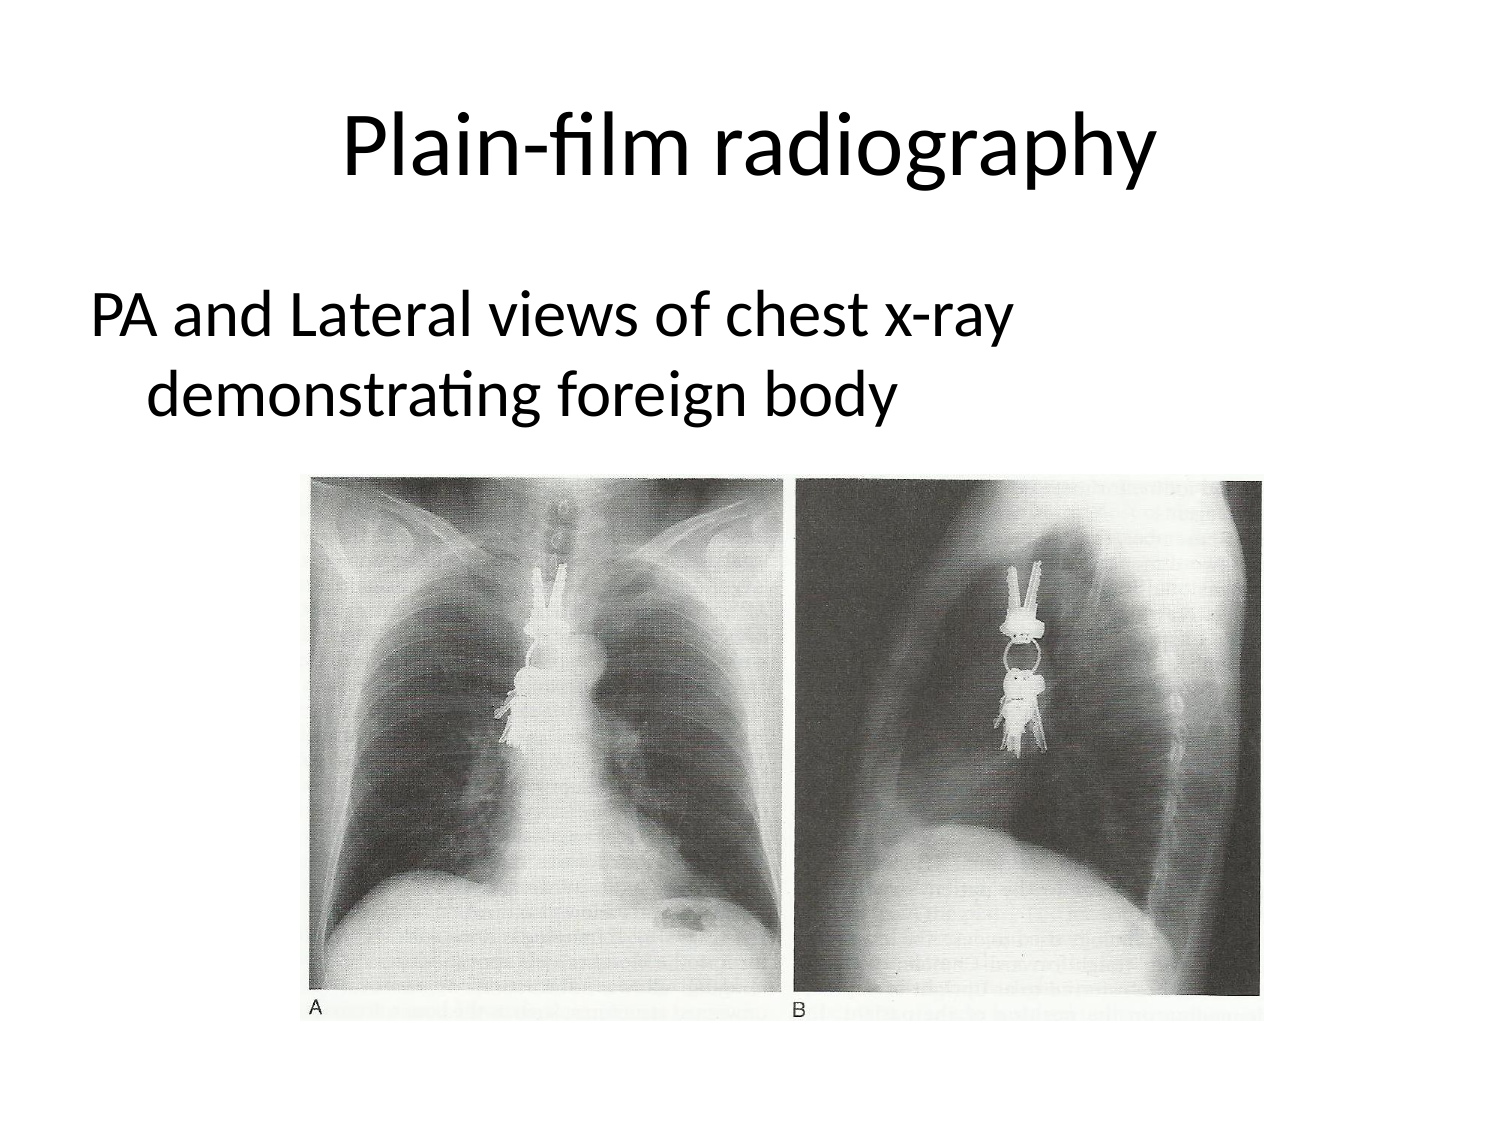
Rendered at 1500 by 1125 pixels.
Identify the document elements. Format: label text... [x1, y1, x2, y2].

list PA and Lateral views of chest x-ray demonstrating foreign body [75, 262, 1425, 1005]
title Plain-film radiography [75, 45, 1425, 233]
picture [299, 474, 1264, 1022]
